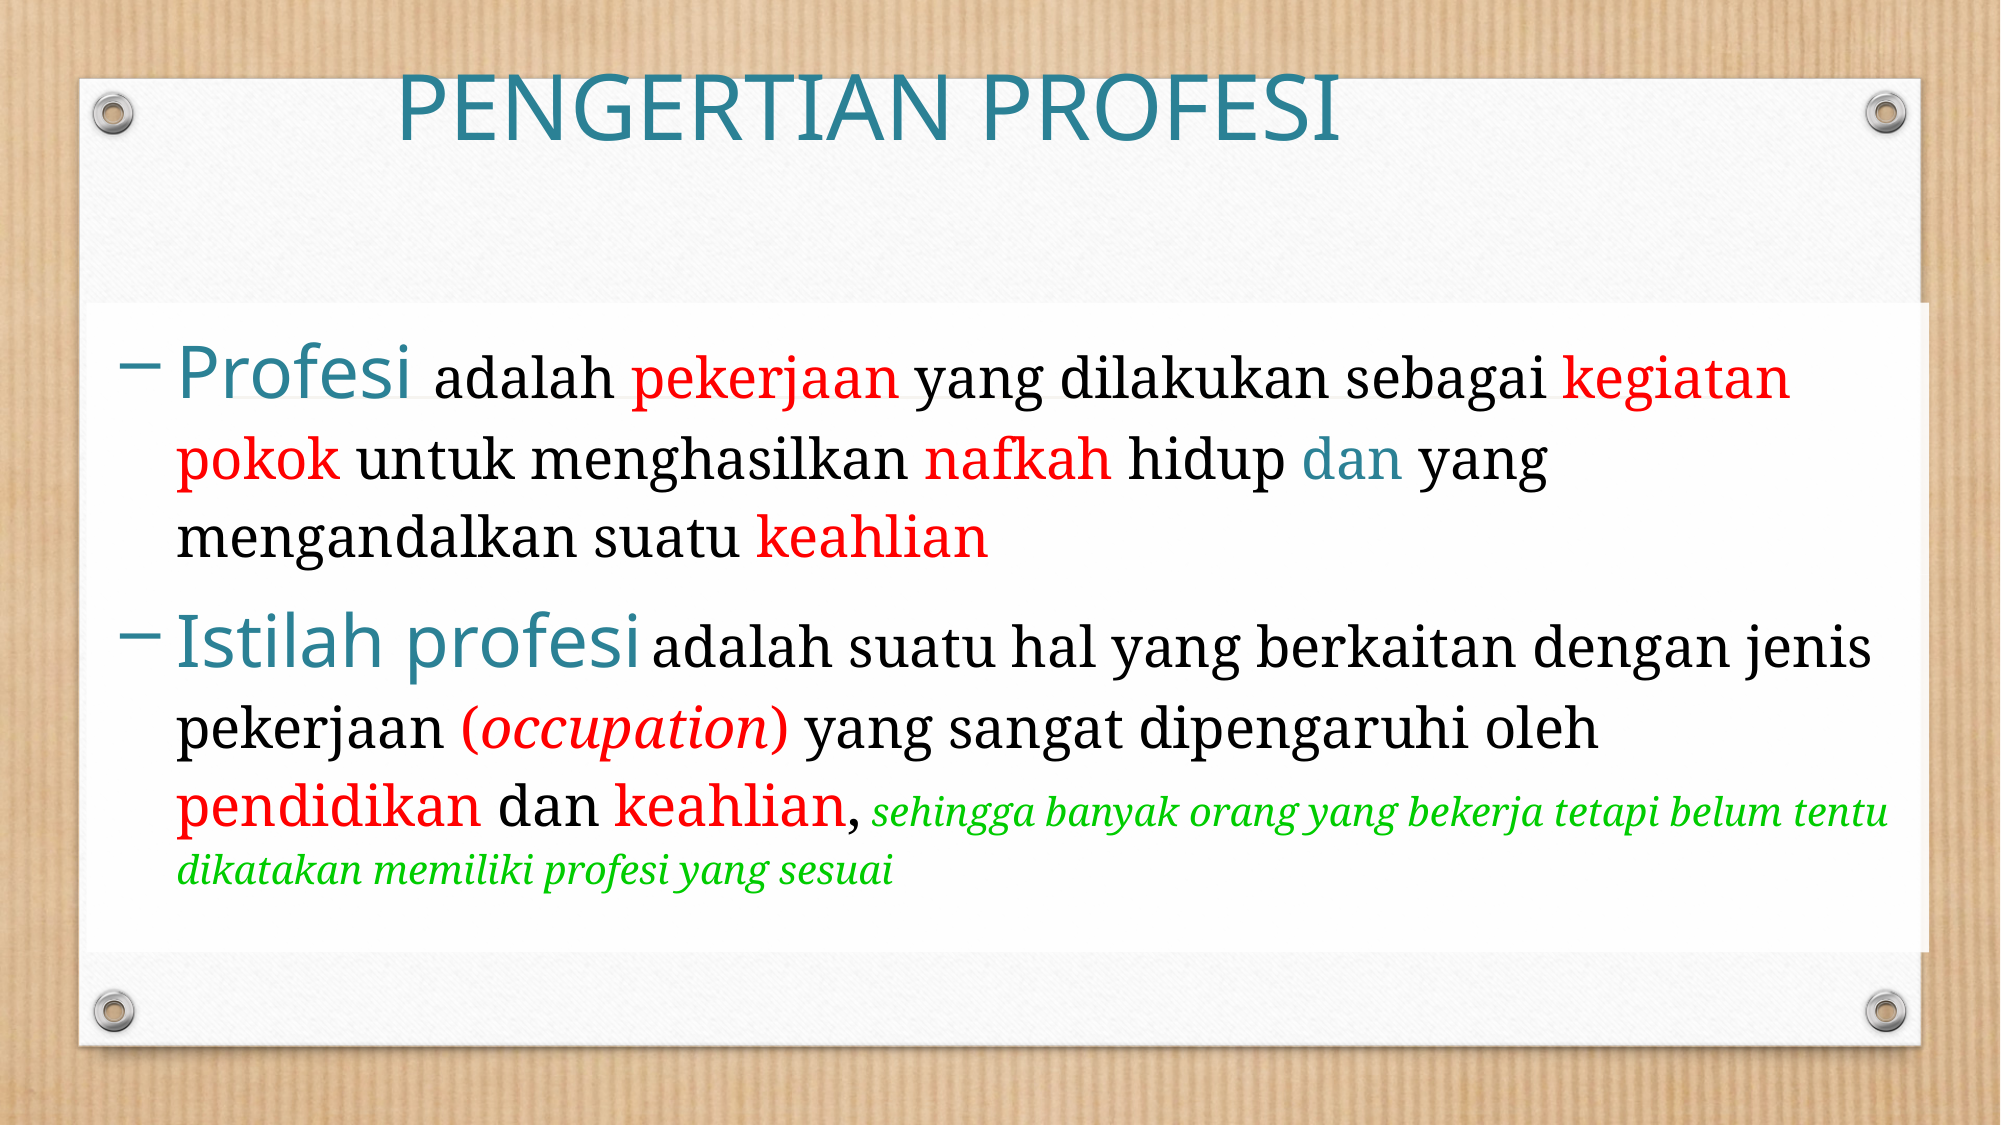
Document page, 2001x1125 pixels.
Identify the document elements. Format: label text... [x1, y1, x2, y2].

title PENGERTIAN PROFESI [86, 22, 1652, 185]
text_box Profesi adalah pekerjaan yang dilakukan sebagai kegiatan pokok untuk menghasilkan nafkah hidup dan yang mengandalkan suatu keahlian [86, 302, 1930, 574]
text_box Istilah profesi adalah suatu hal yang berkaitan dengan jenis pekerjaan (occupation) yang sangat dipengaruhi oleh pendidikan dan keahlian, sehingga banyak orang yang bekerja tetapi belum tentu dikatakan memiliki profesi yang sesuai [86, 574, 1930, 953]
picture [0, 0, 2001, 1125]
